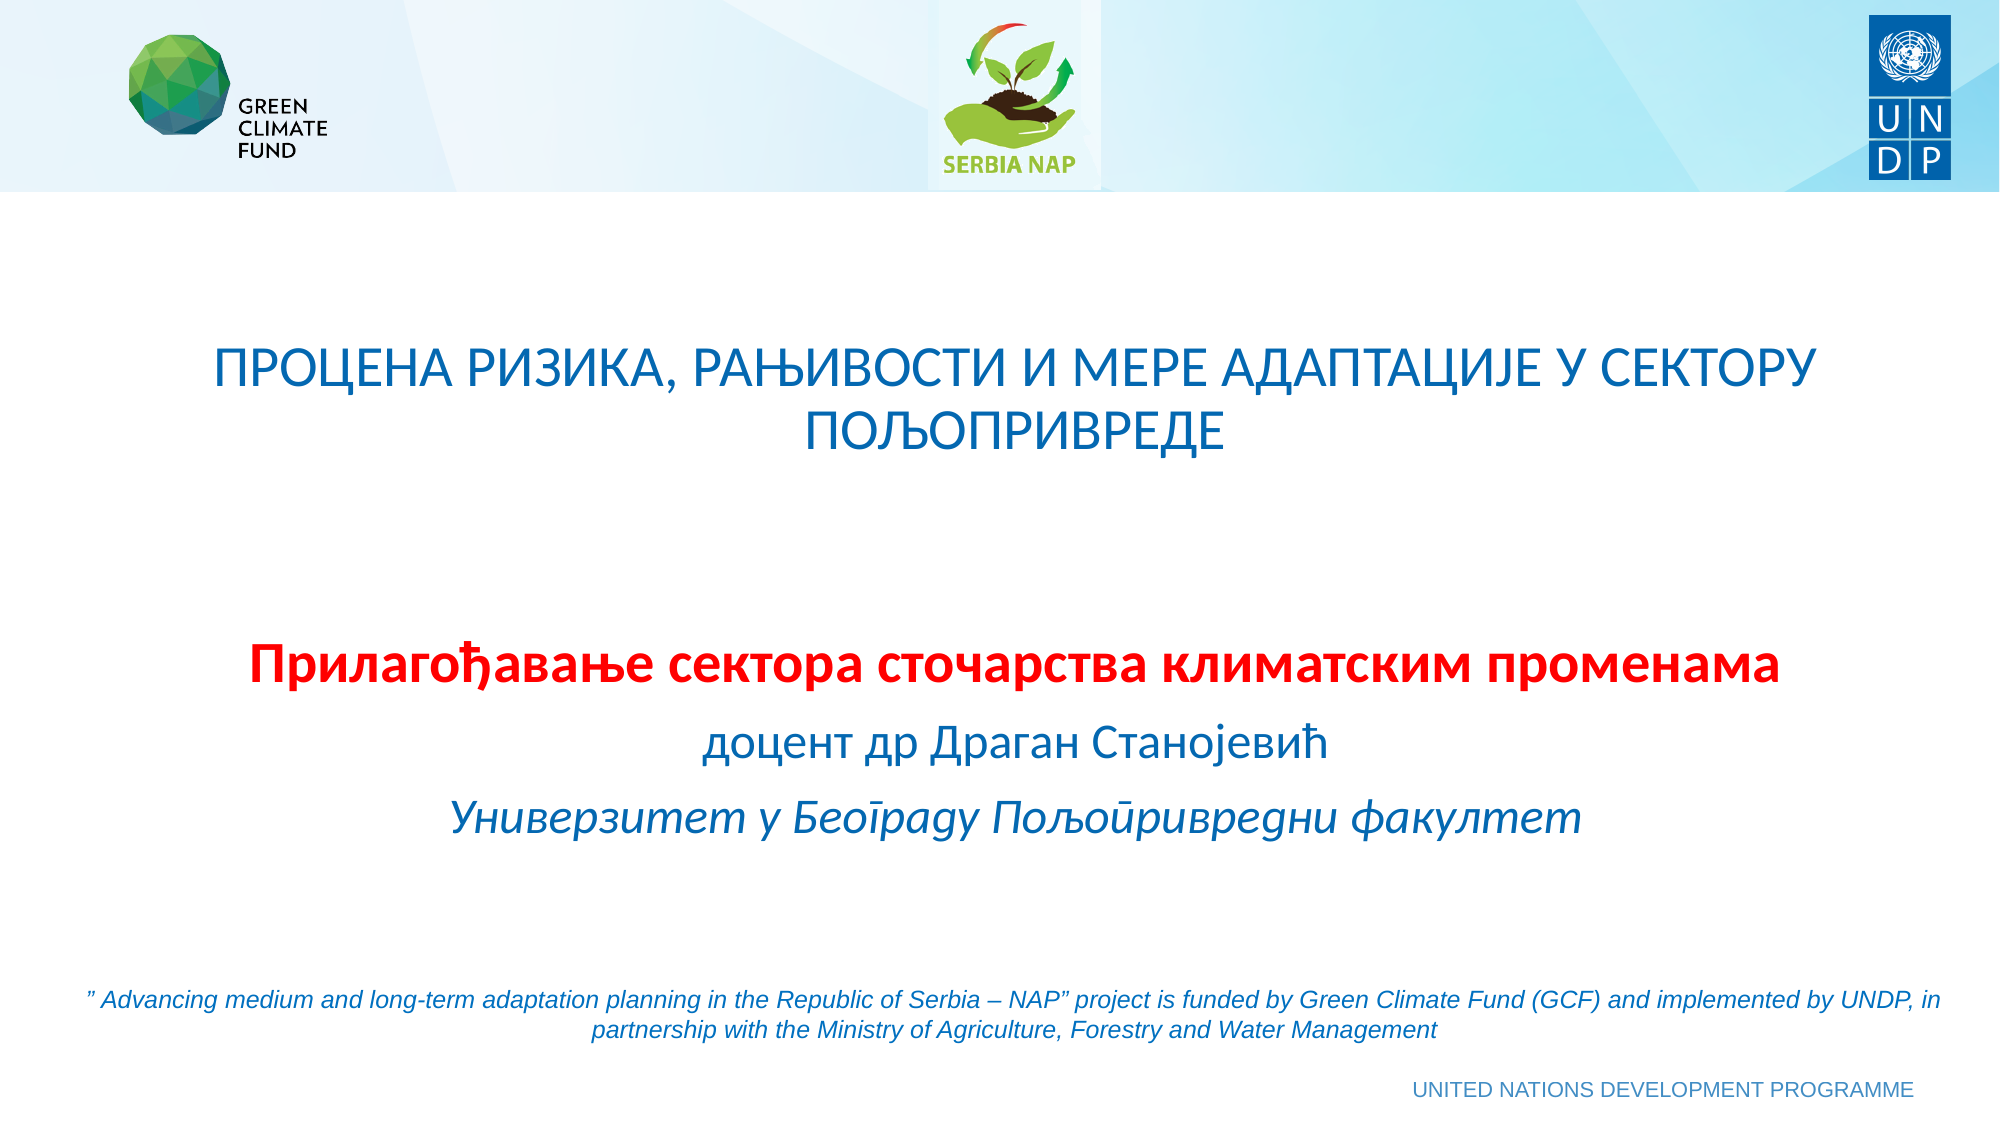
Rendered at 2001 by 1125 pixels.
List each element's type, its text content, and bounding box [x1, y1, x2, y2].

list ПРОЦЕНА РИЗИКА, РАЊИВОСТИ И МЕРЕ АДАПТАЦИЈЕ У СЕКТОРУ ПОЉОПРИВРЕДЕ Прилагођавање сектора сточарства климатским променама доцент др Драган Станојевић Универзитет у Београду Пољопривредни факултет [70, 247, 1962, 961]
picture [0, 0, 2000, 238]
text_box ” Advancing medium and long-term adaptation planning in the Republic of Serbia – NAP” project is funded by Green Climate Fund (GCF) and implemented by UNDP, in partnership with the Ministry of Agriculture, Forestry and Water Management [70, 976, 1962, 1052]
